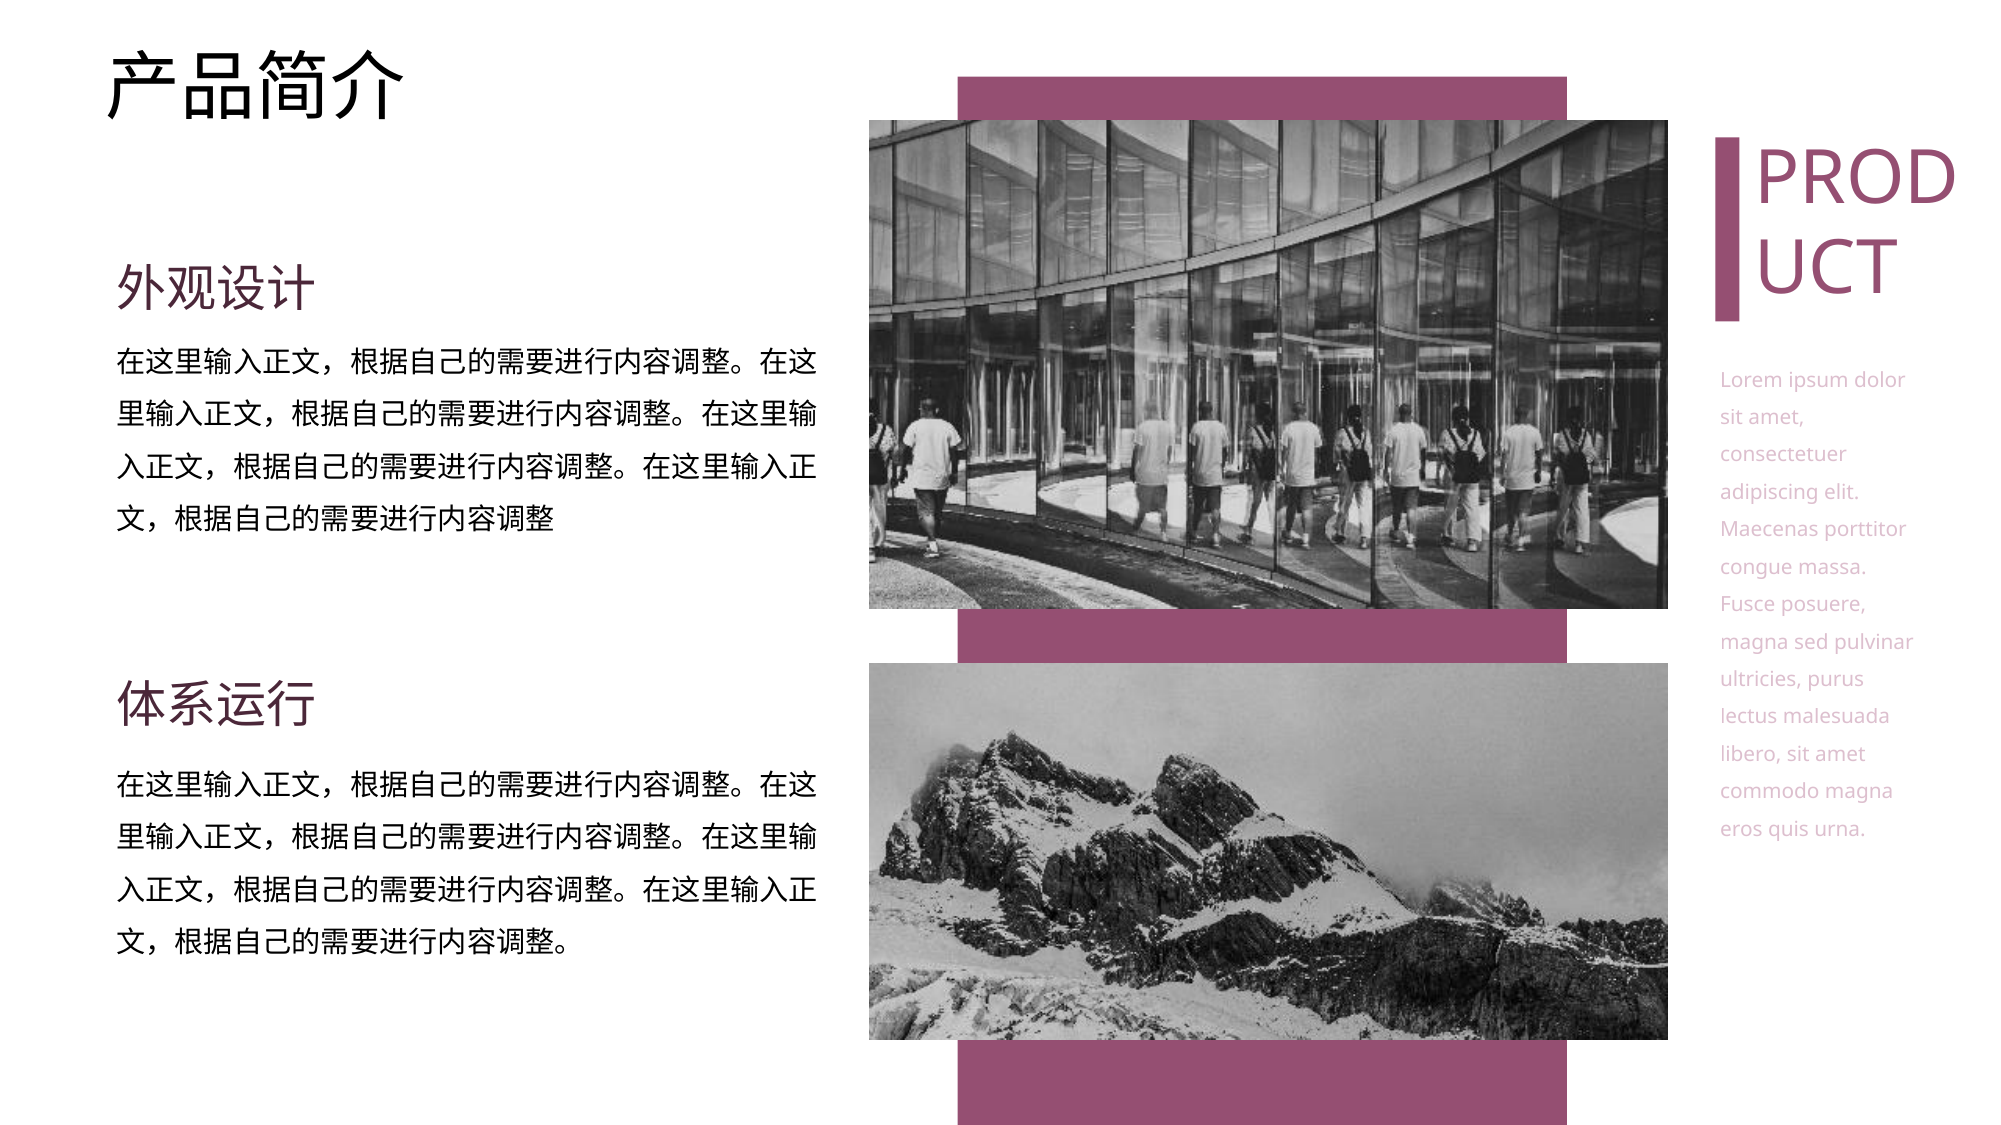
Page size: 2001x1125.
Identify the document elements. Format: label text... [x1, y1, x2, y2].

text_box 产品简介 [90, 31, 513, 138]
text_box 在这里输入正文，根据自己的需要进行内容调整。在这里输入正文，根据自己的需要进行内容调整。在这里输入正文，根据自己的需要进行内容调整。在这里输入正文，根据自己的需要进行内容调整 [101, 318, 855, 539]
text_box [957, 1040, 1568, 1125]
text_box 外观设计 [101, 248, 419, 318]
text_box [1714, 136, 1740, 322]
text_box [957, 609, 1568, 663]
text_box 体系运行 [101, 665, 419, 741]
text_box PRODUCT [1739, 120, 2000, 318]
text_box Lorem ipsum dolor sit amet, consectetuer adipiscing elit. Maecenas porttitor congue massa. Fusce posuere, magna sed pulvinar ultricies, purus lectus malesuada libero, sit amet commodo magna eros quis urna. [1705, 346, 1937, 888]
text_box 在这里输入正文，根据自己的需要进行内容调整。在这里输入正文，根据自己的需要进行内容调整。在这里输入正文，根据自己的需要进行内容调整。在这里输入正文，根据自己的需要进行内容调整。 [101, 741, 855, 963]
text_box [957, 76, 1568, 120]
picture [869, 120, 1668, 609]
picture [869, 663, 1668, 1040]
